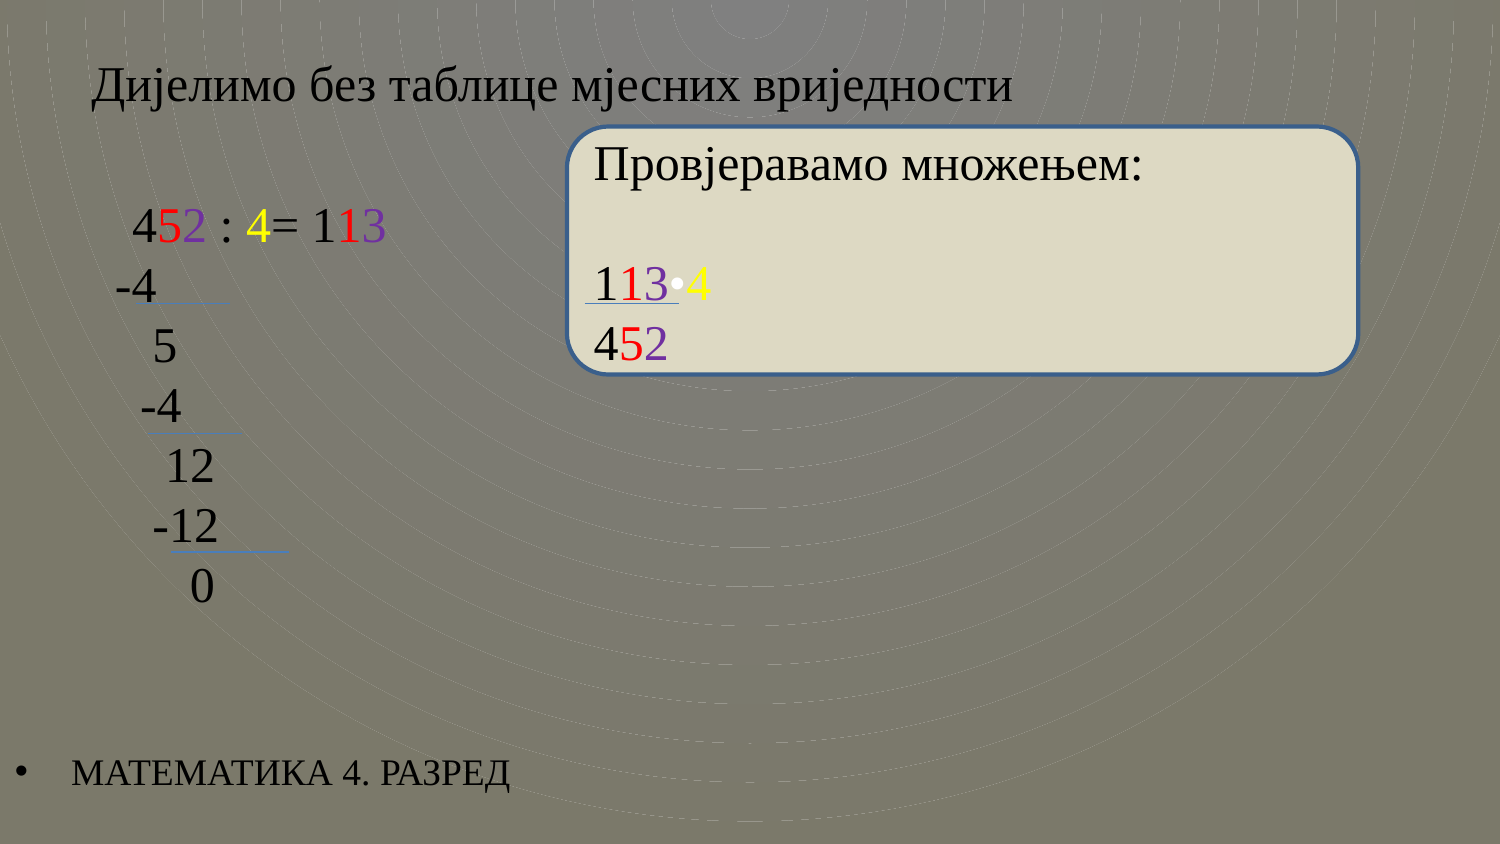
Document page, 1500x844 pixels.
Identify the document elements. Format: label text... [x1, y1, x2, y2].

text_box Провјеравамо множењем: 113•4 452 [564, 124, 1361, 377]
text_box Дијелимо без таблице мјесних вриједности [76, 43, 1223, 119]
text_box 452 : 4= 113 -4 5 -4 12 -12 0 [100, 185, 443, 621]
text_box МАТЕМАТИКА 4. РАЗРЕД [0, 740, 798, 812]
